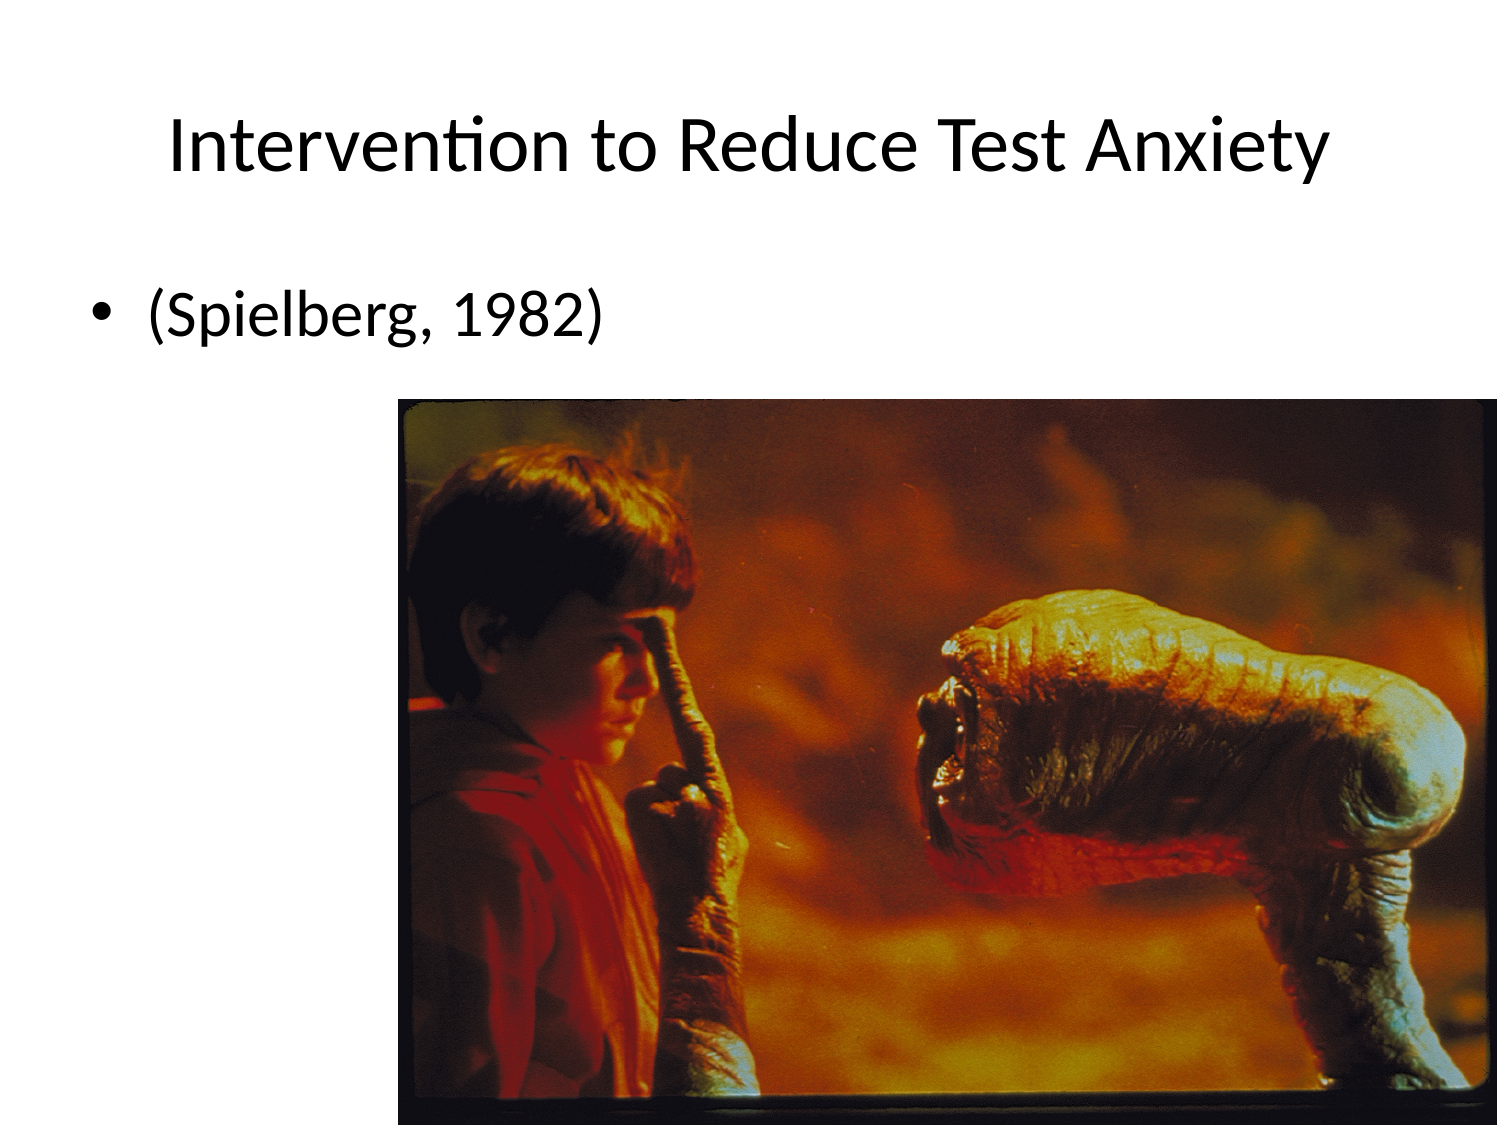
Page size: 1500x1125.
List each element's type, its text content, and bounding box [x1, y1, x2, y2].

picture [397, 399, 1498, 1125]
list (Spielberg, 1982) [75, 262, 1425, 1005]
title Intervention to Reduce Test Anxiety [75, 45, 1425, 233]
